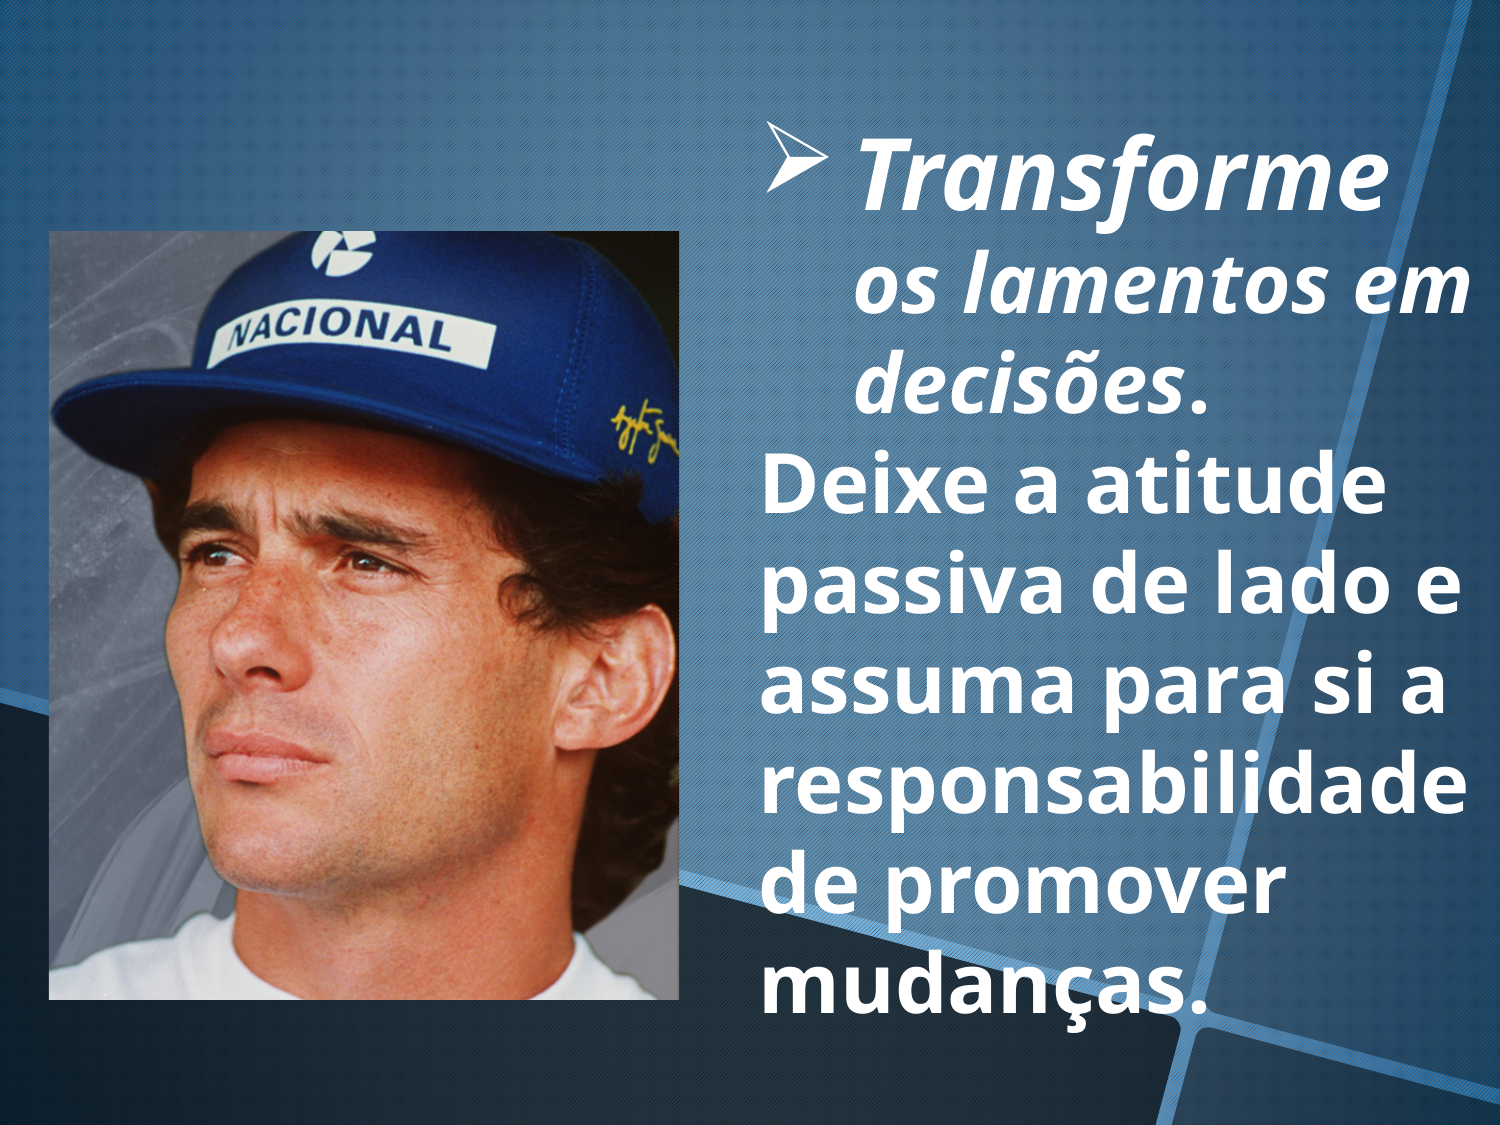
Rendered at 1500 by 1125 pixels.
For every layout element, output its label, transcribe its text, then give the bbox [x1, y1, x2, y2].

text_box Transforme os lamentos em decisões. Deixe a atitude passiva de lado e assuma para si a responsabilidade de promover mudanças. [743, 102, 1495, 1038]
picture [48, 231, 680, 1000]
